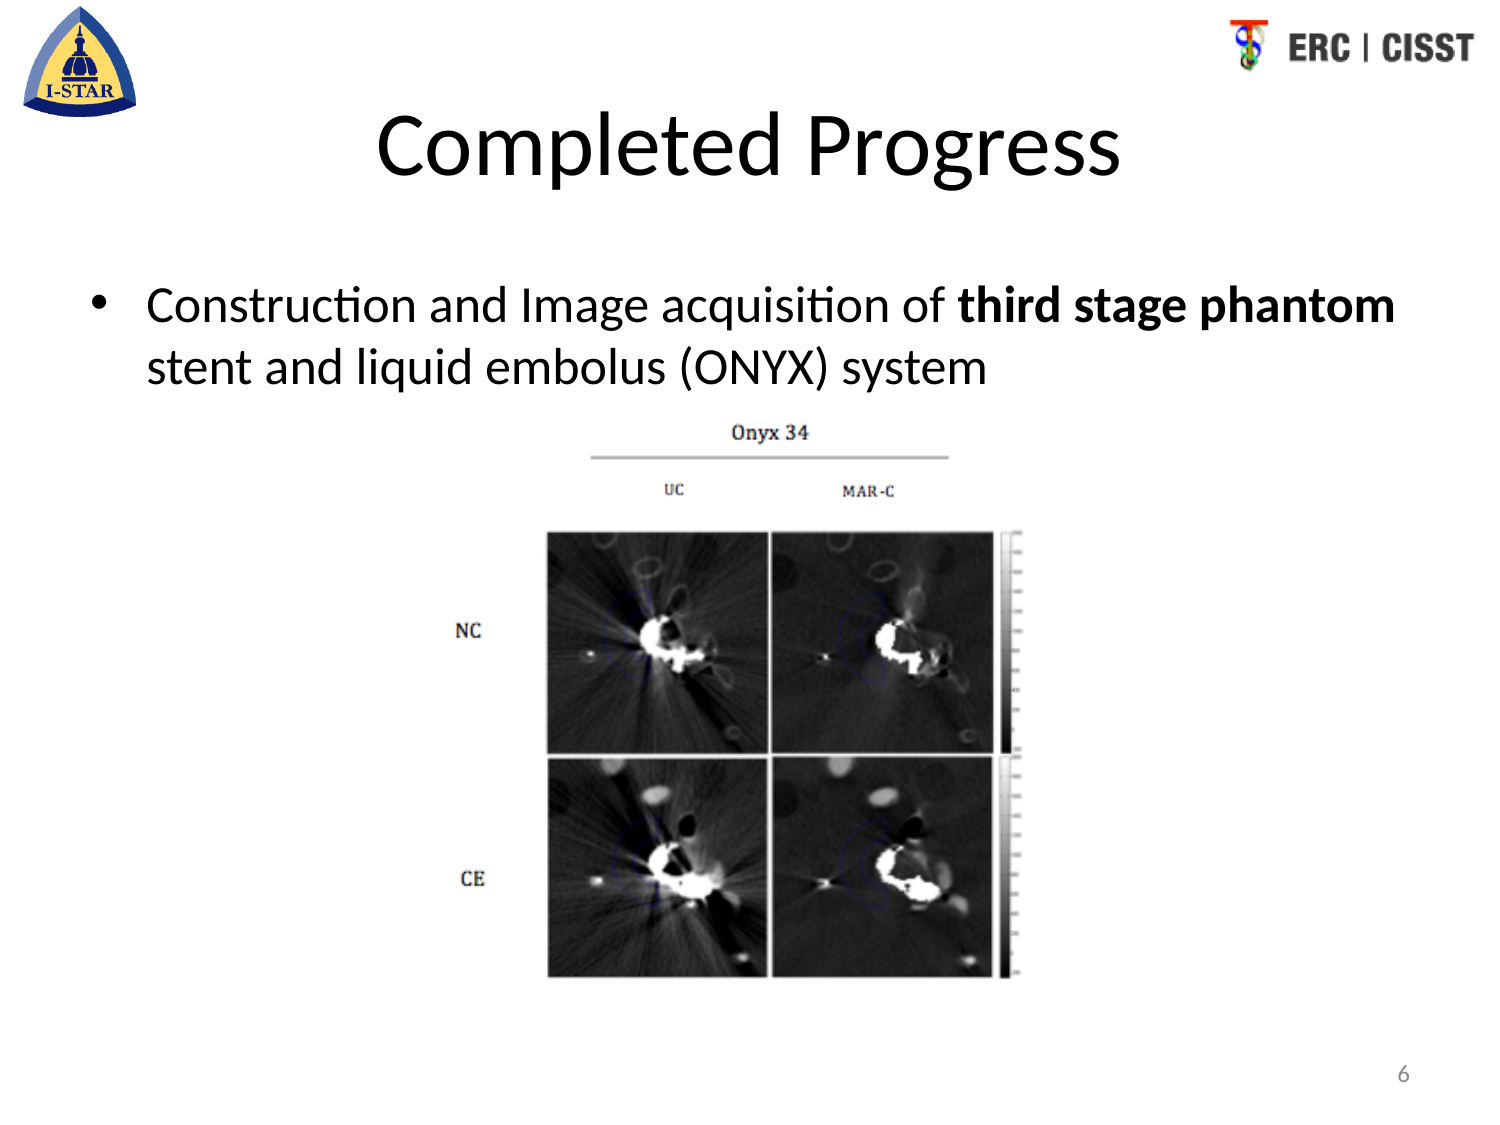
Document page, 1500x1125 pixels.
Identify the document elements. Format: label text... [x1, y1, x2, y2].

title Completed Progress [75, 45, 1425, 233]
picture [1215, 7, 1498, 83]
picture [424, 399, 1106, 1013]
picture [22, 5, 136, 117]
slide_number 6 [1364, 1042, 1425, 1103]
list Construction and Image acquisition of third stage phantom stent and liquid embolus (ONYX) system [75, 262, 1425, 438]
